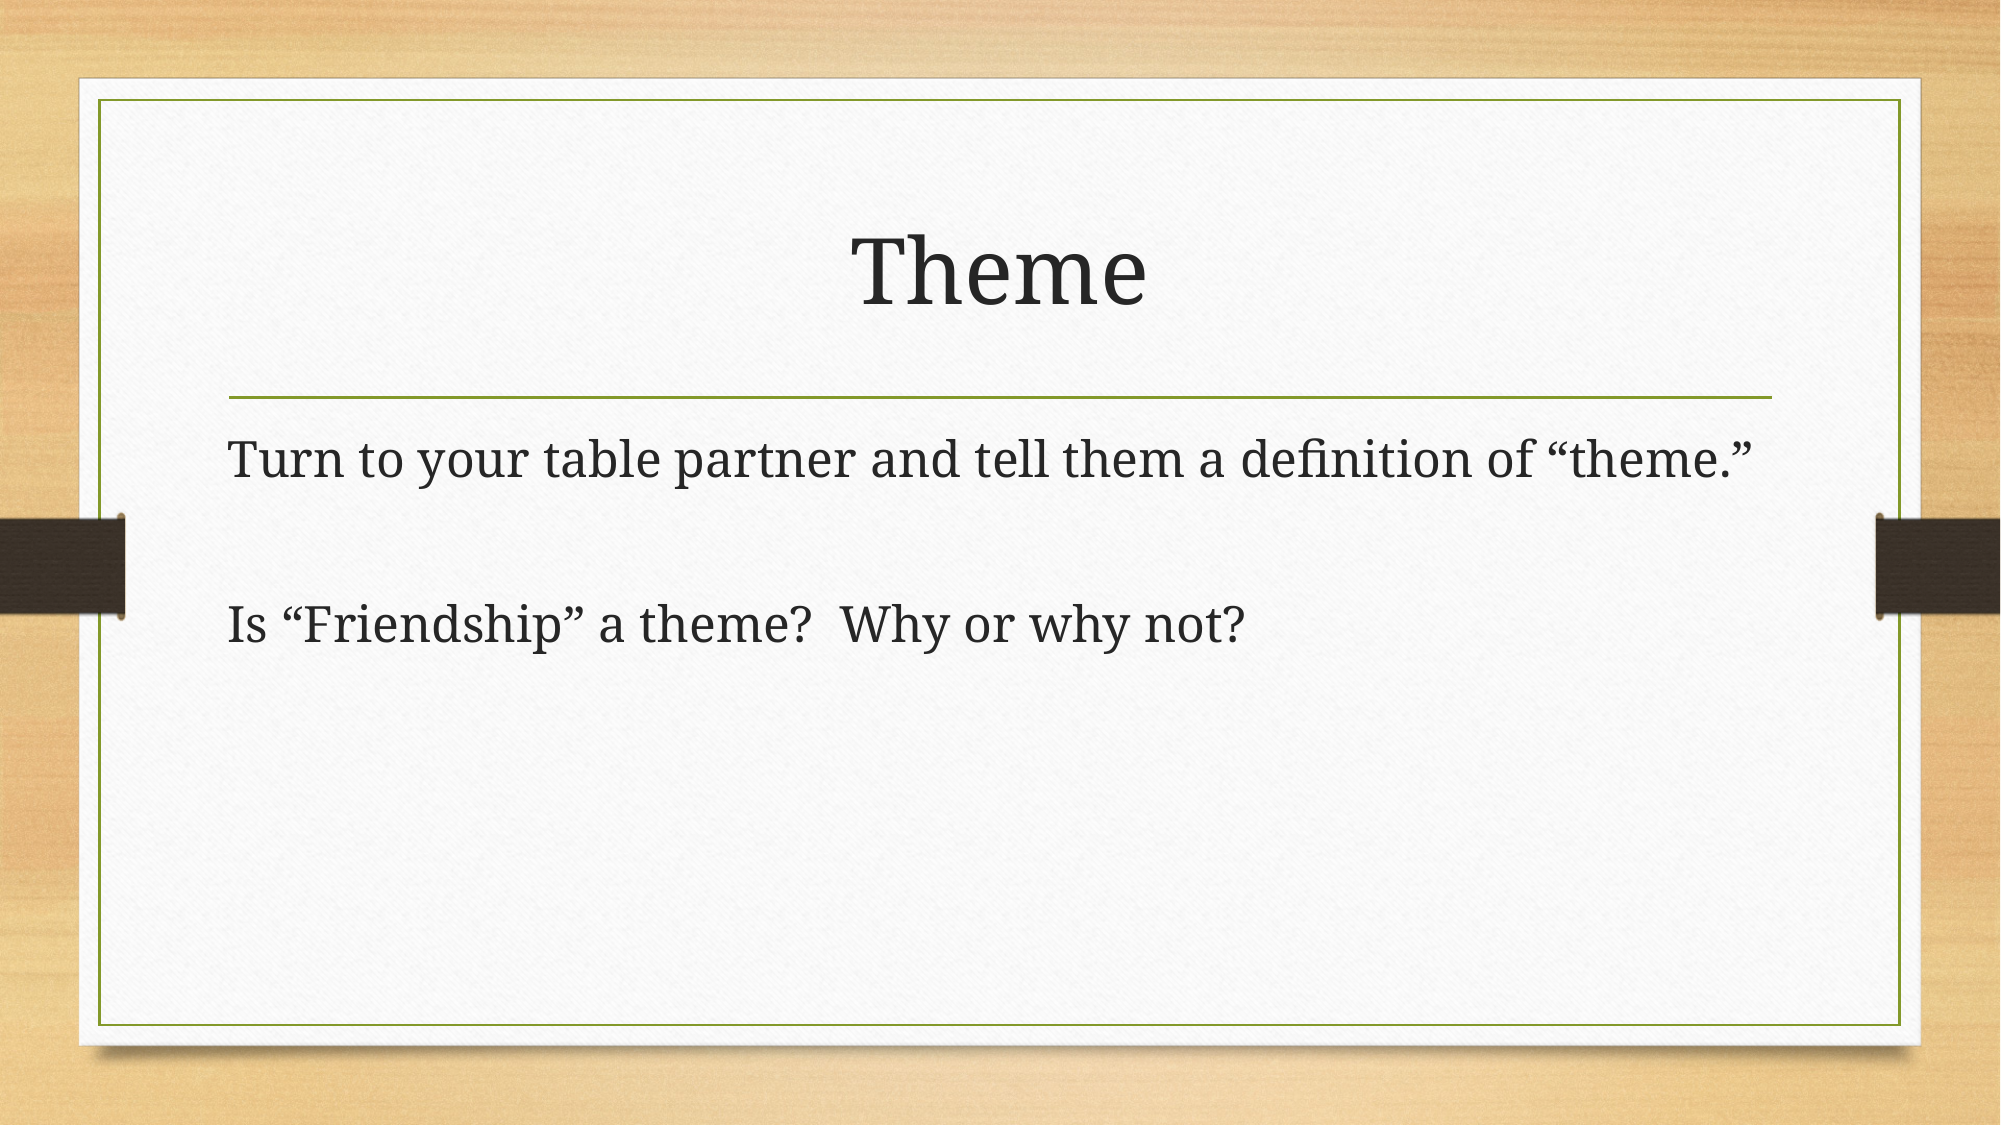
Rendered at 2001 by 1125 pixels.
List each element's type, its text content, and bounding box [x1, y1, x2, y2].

title Theme [212, 161, 1788, 375]
picture [0, 0, 2001, 1125]
list Turn to your table partner and tell them a definition of “theme.” Is “Friendship” a theme? Why or why not? [212, 419, 1788, 964]
